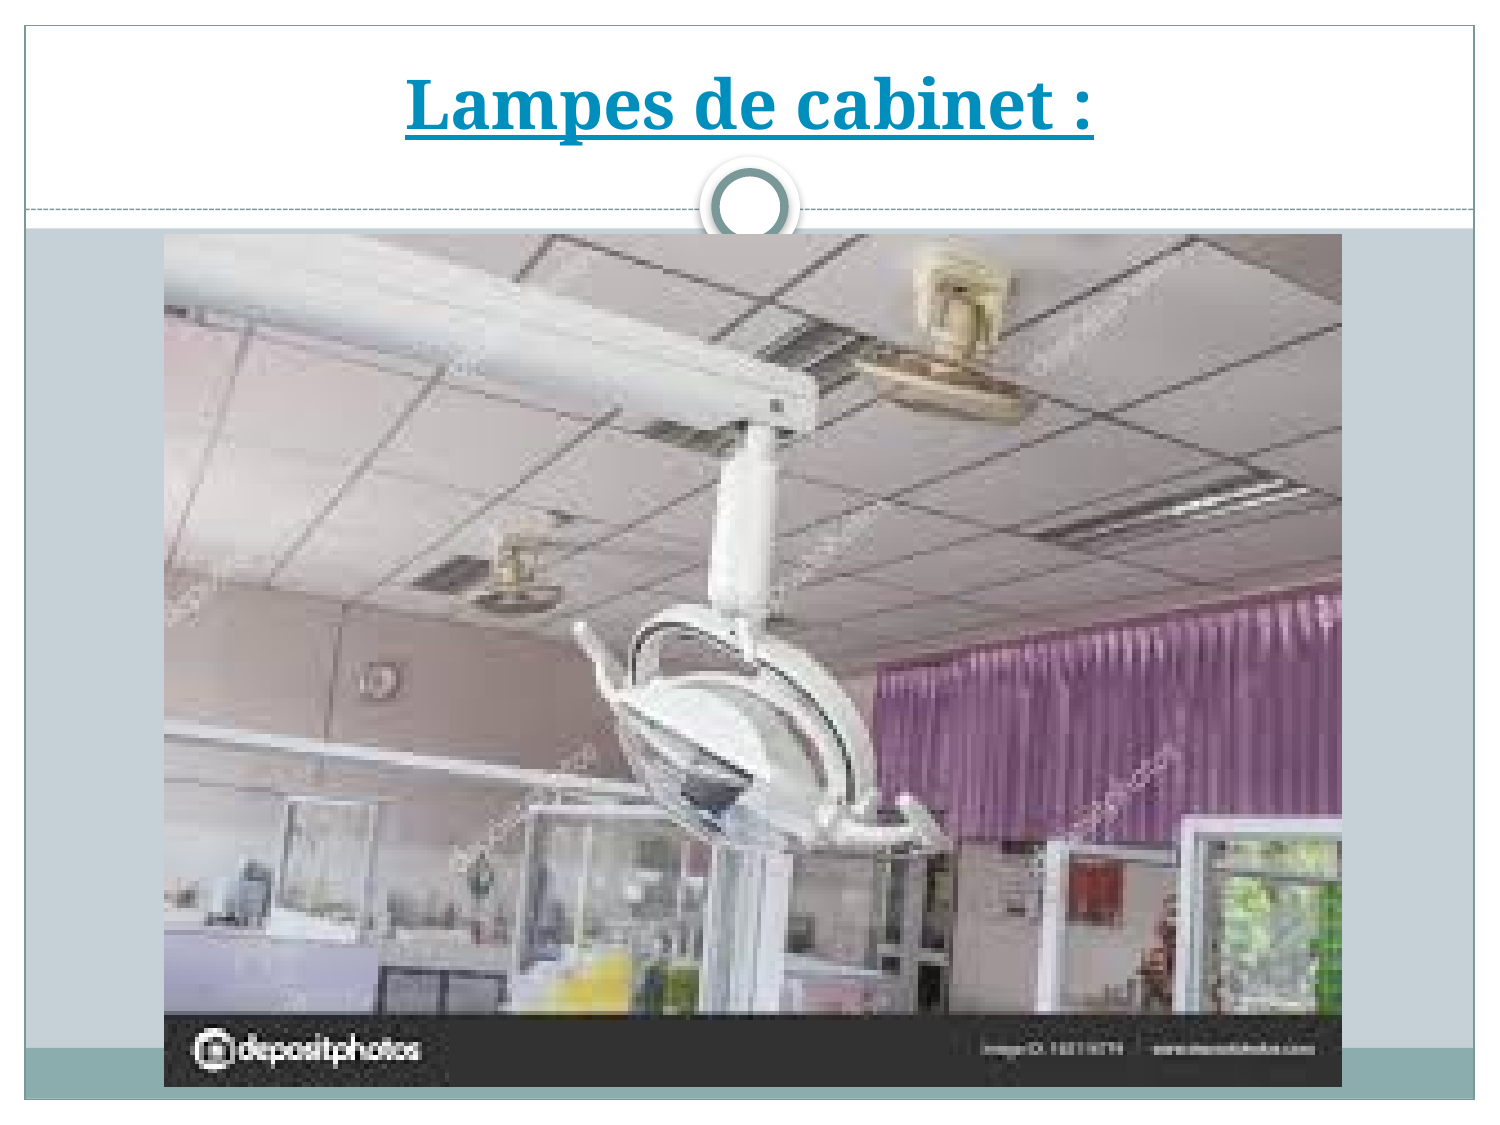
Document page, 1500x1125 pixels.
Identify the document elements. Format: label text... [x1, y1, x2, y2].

picture [163, 234, 1342, 1087]
title Lampes de cabinet : [49, 37, 1450, 162]
